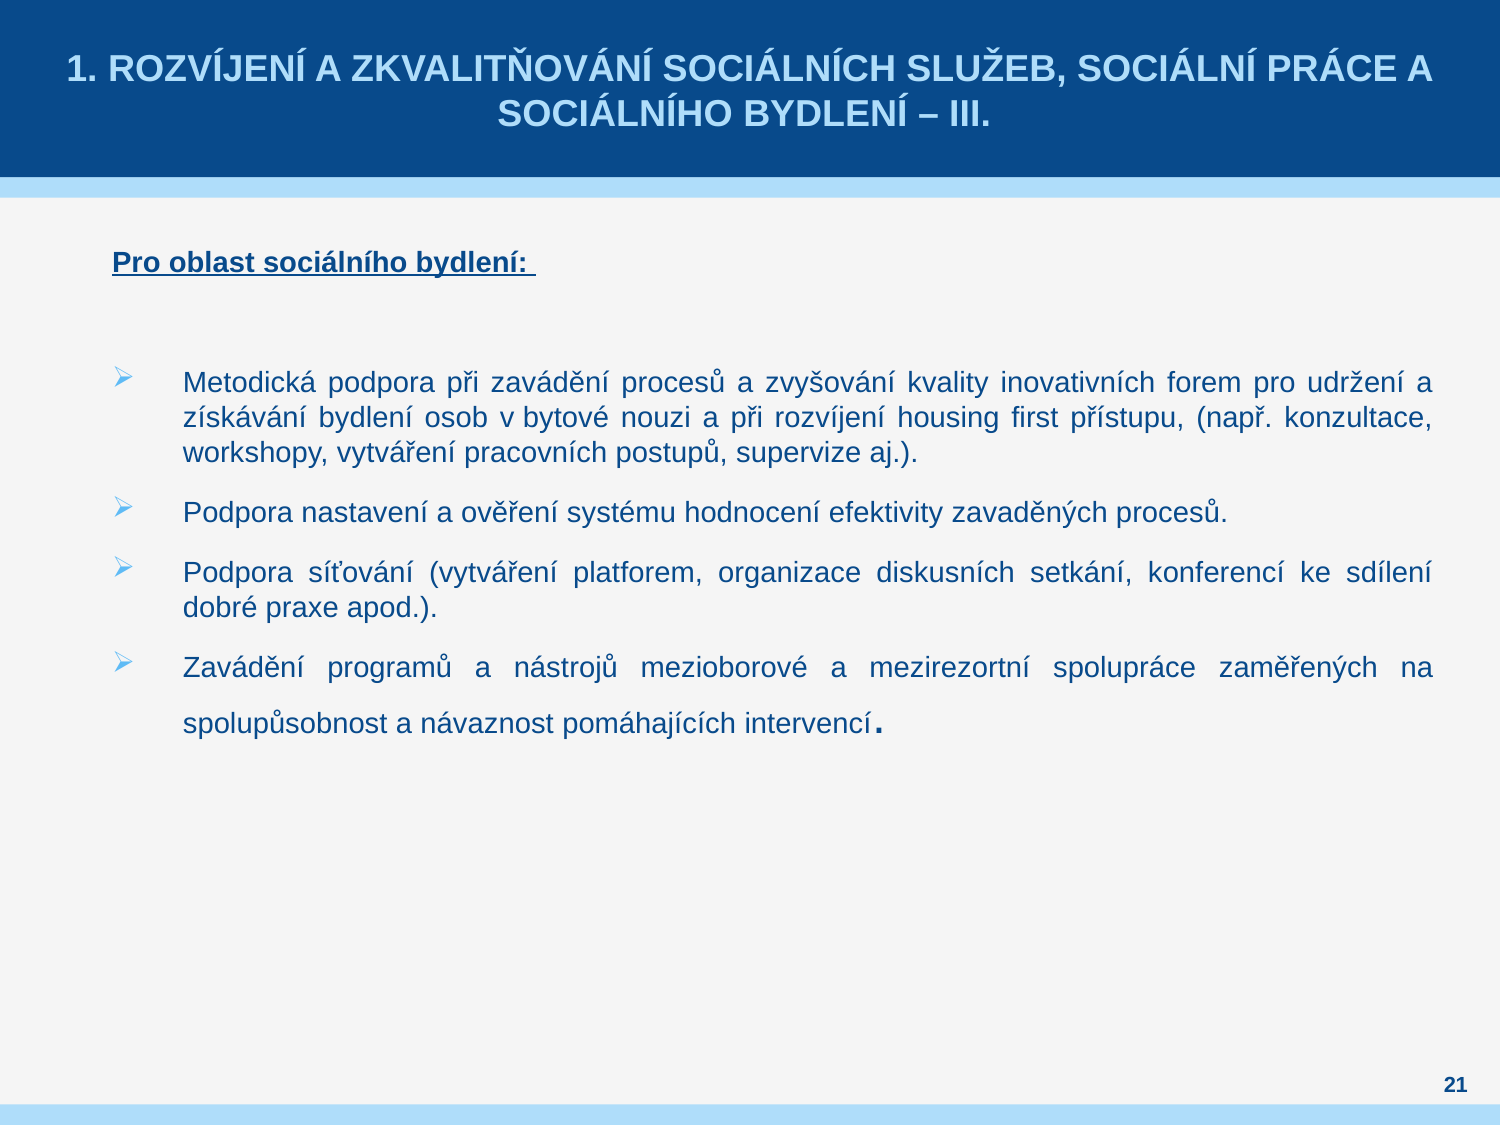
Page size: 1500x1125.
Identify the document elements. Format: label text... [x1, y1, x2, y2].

slide_number 21 [1417, 1068, 1495, 1099]
title 1. Rozvíjení a zkvalitňování sociálních služeb, sociální práce a sociálního bydlení – III. [59, 0, 1441, 178]
list Pro oblast sociálního bydlení: Metodická podpora při zavádění procesů a zvyšování kvality inovativních forem pro udržení a získávání bydlení osob v bytové nouzi a při rozvíjení housing first přístupu, (např. konzultace, workshopy, vytváření pracovních postupů, supervize aj.). Podpora nastavení a ověření systému hodnocení efektivity zavaděných procesů. Podpora síťování (vytváření platforem, organizace diskusních setkání, konferencí ke sdílení dobré praxe apod.). Zavádění programů a nástrojů mezioborové a mezirezortní spolupráce zaměřených na spolupůsobnost a návaznost pomáhajících intervencí. [112, 243, 1435, 1024]
